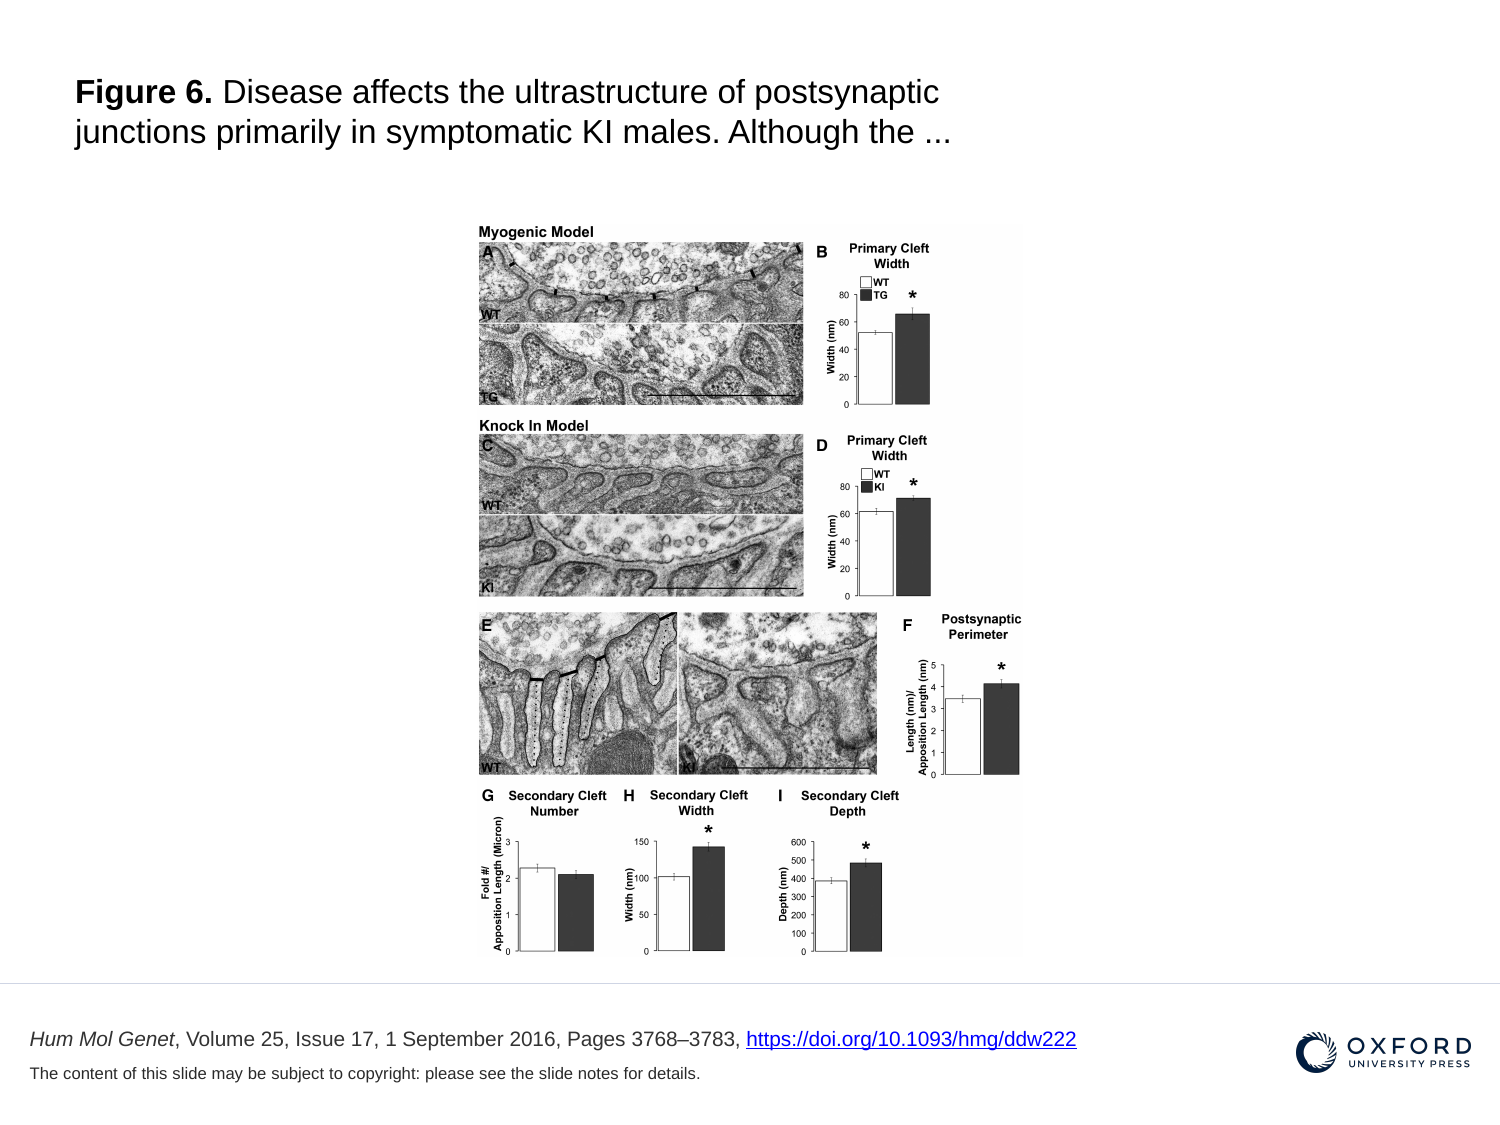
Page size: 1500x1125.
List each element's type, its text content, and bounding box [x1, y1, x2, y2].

footer Hum Mol Genet, Volume 25, Issue 17, 1 September 2016, Pages 3768–3783, https://doi.org/10.1093/hmg/ddw222 The content of this slide may be subject to copyright: please see the slide notes for details. [0, 983, 1260, 1125]
picture [477, 224, 1023, 957]
title Figure 6. Disease affects the ultrastructure of postsynaptic junctions primarily in symptomatic KI males. Although the ... [75, 69, 1078, 171]
picture [1296, 1032, 1471, 1073]
